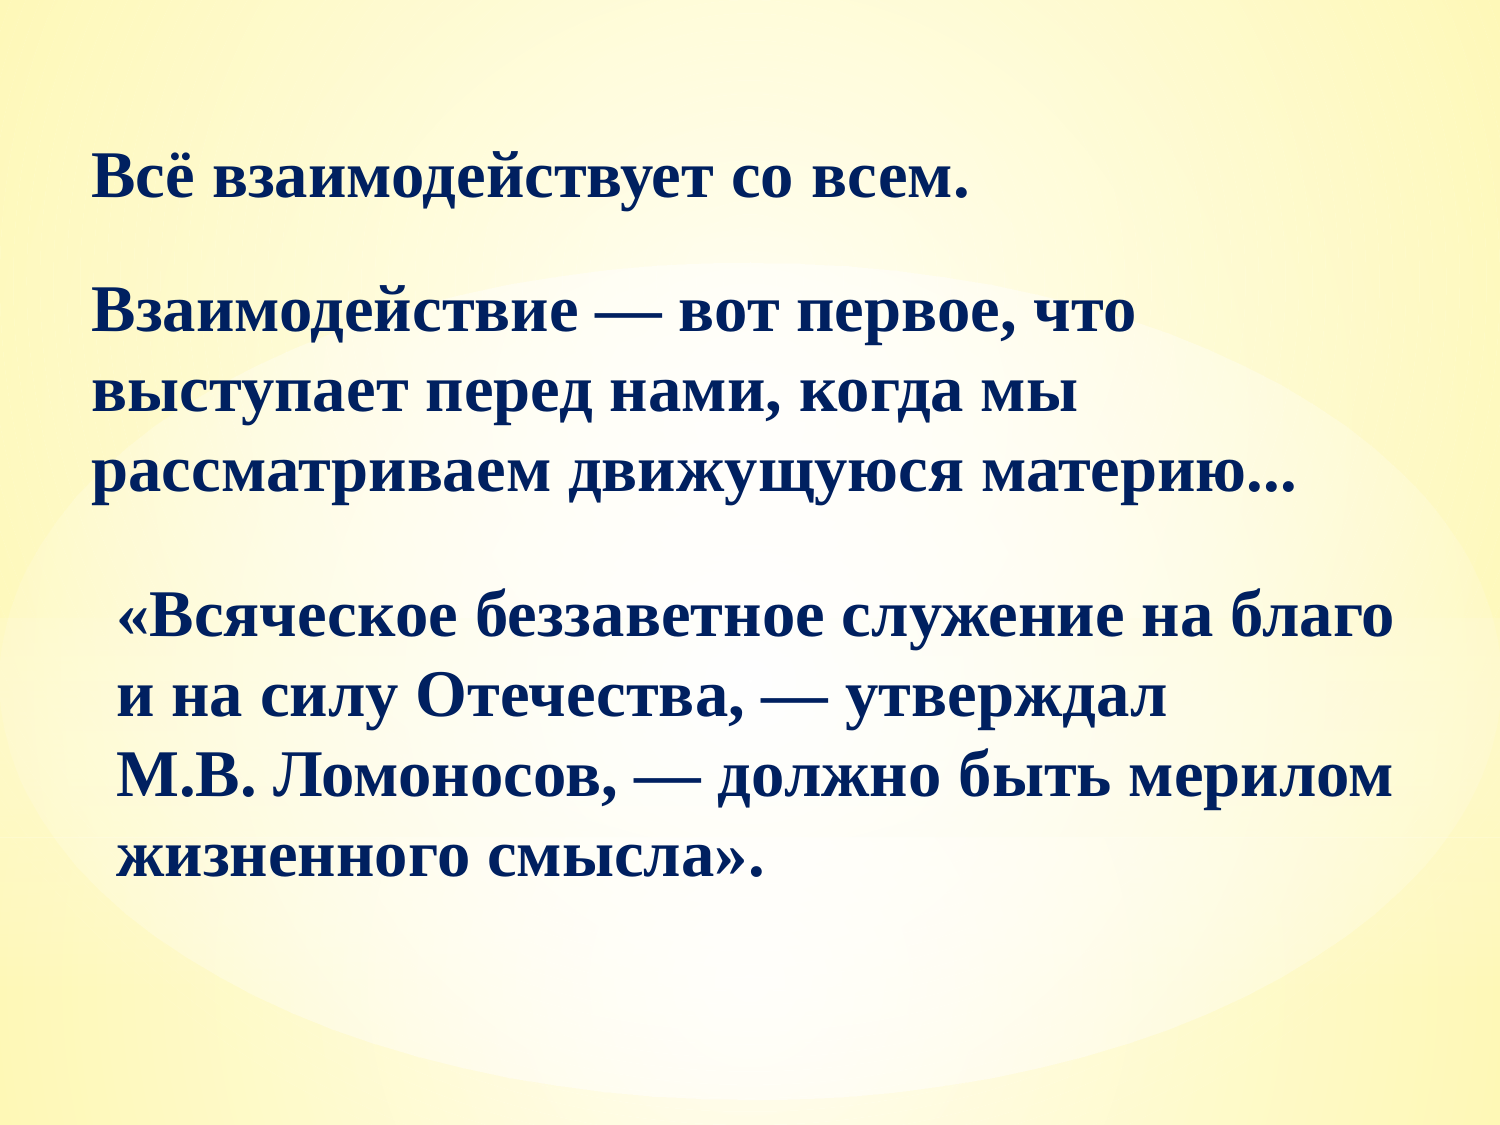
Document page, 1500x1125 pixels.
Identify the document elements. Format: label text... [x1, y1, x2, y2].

text_box Взаимодействие — вот первое, что выступает перед нами, когда мы рассматриваем движущуюся материю... [76, 257, 1471, 512]
text_box «Всяческое беззаветное служение на благо и на силу Отечества, — утверждал М.В. Ломоносов, — должно быть мерилом жизненного смысла». [101, 562, 1424, 897]
text_box Всё взаимодействует со всем. [76, 123, 1058, 219]
